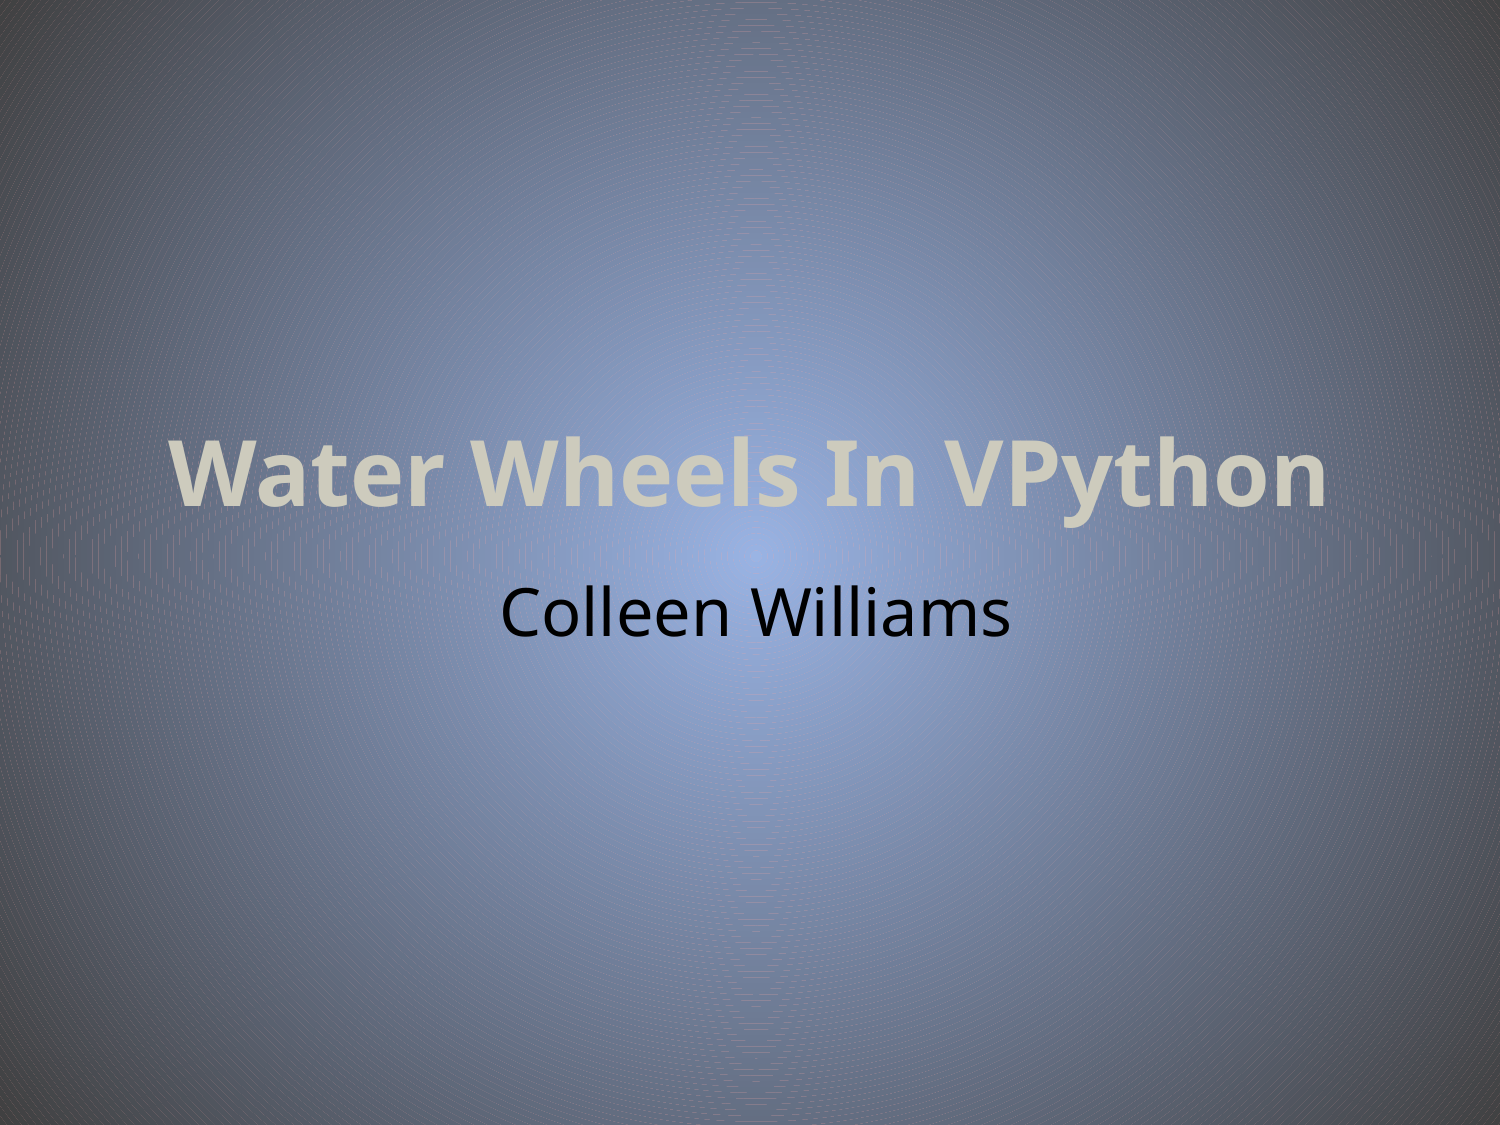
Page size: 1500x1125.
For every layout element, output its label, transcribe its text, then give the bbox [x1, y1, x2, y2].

subtitle Colleen Williams [312, 561, 1200, 700]
text_box [0, 0, 1500, 1125]
title Water Wheels In VPython [112, 349, 1388, 591]
